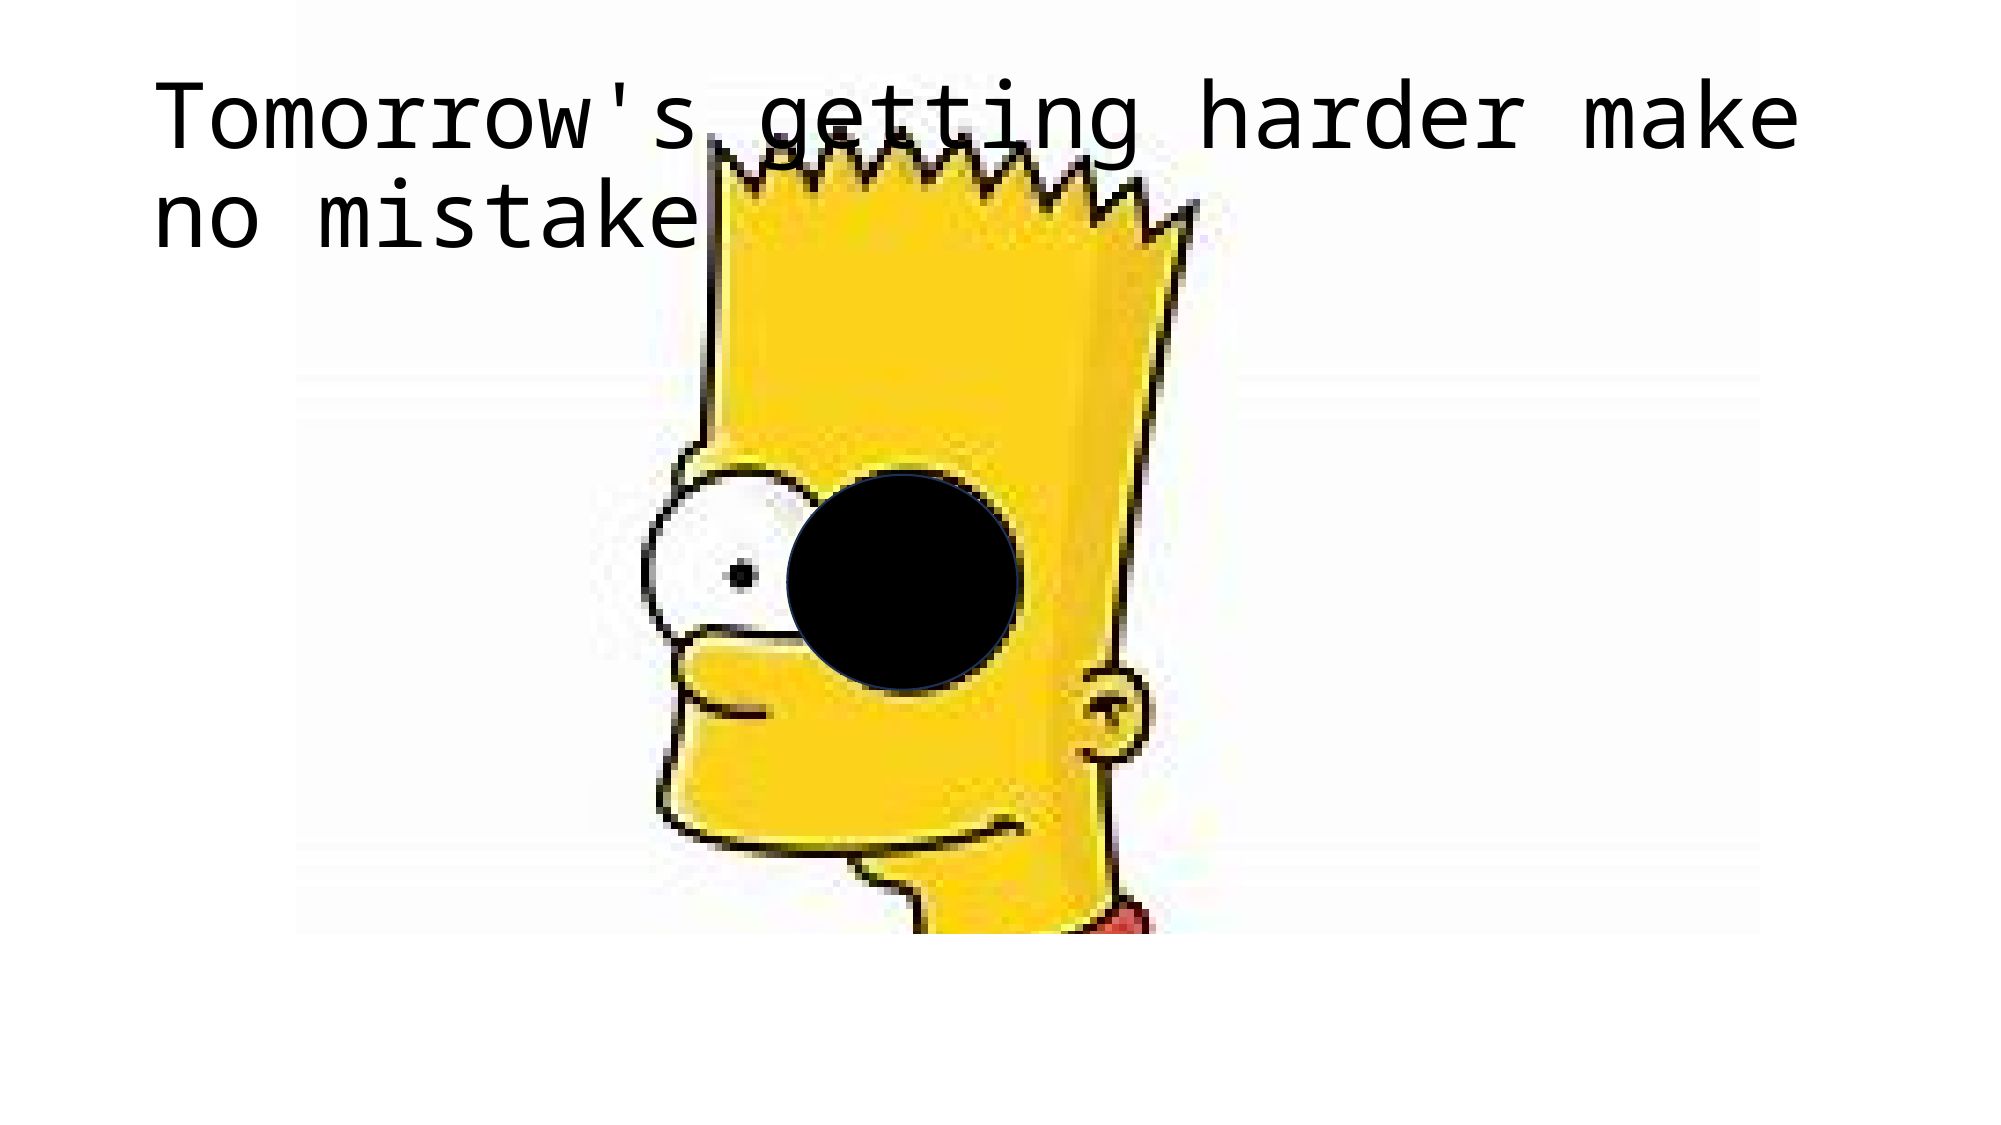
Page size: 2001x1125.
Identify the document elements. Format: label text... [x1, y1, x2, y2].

title Tomorrow's getting harder make no mistake [137, 59, 296, 278]
title Tomorrow's getting harder make no mistake [1764, 59, 1863, 278]
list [296, 0, 1764, 934]
